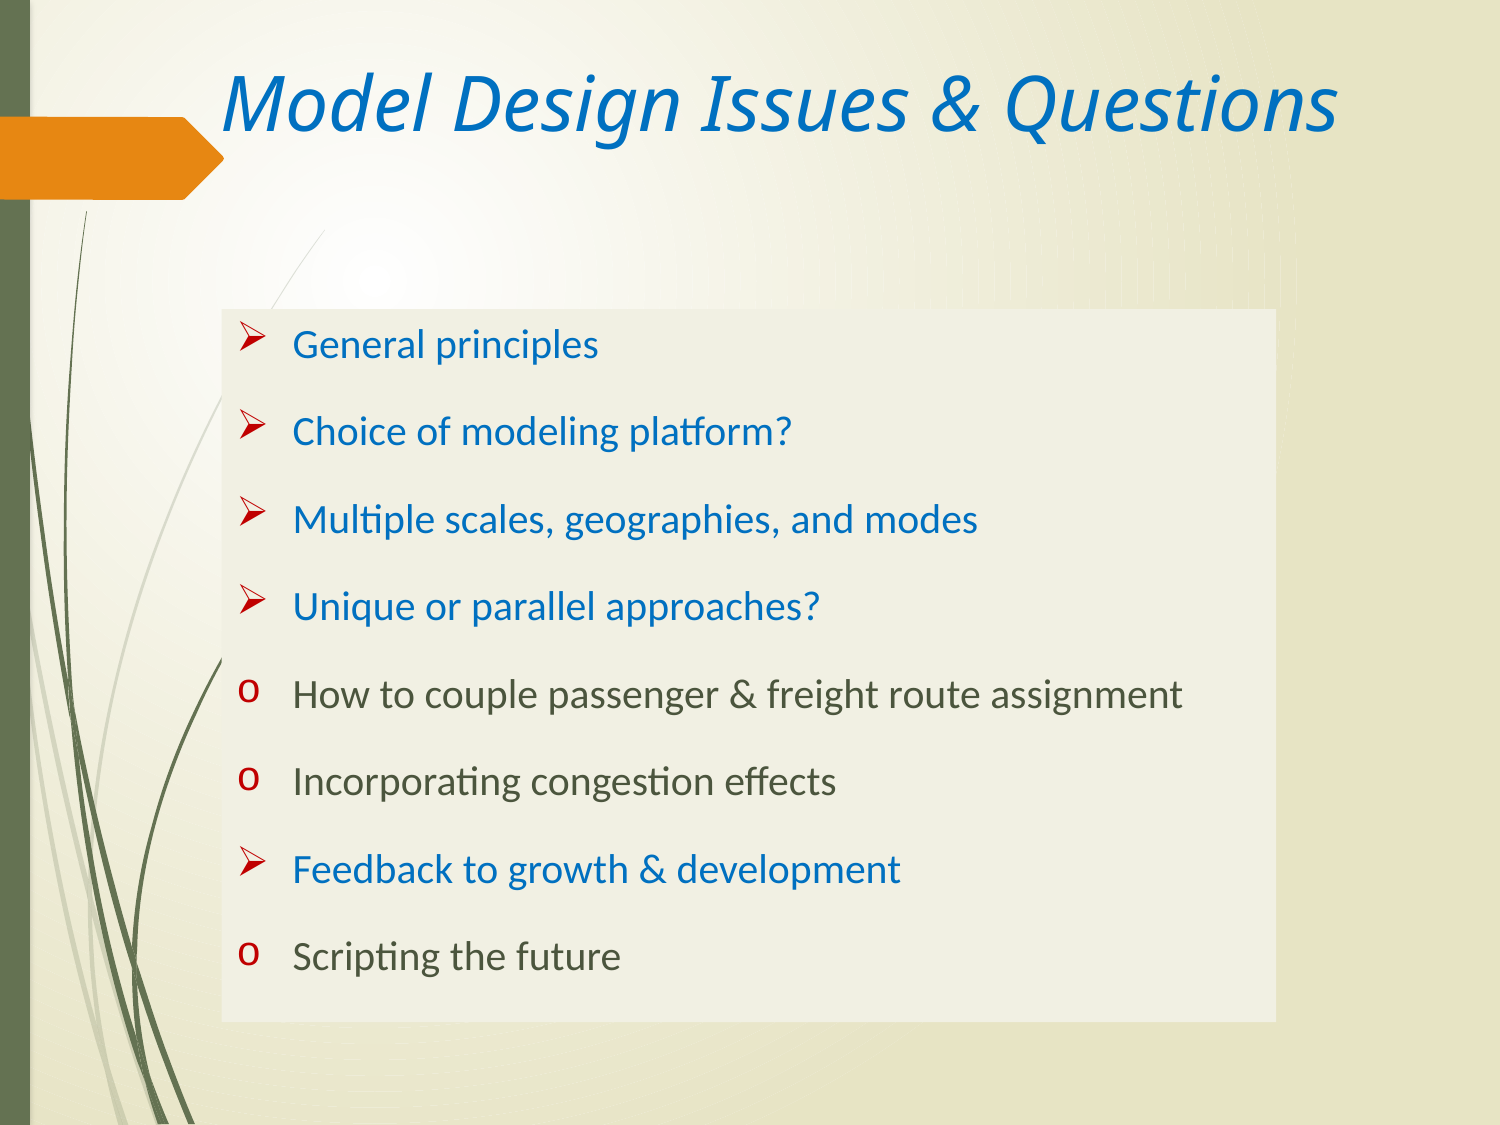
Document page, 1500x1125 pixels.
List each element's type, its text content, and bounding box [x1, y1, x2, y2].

list General principles Choice of modeling platform? Multiple scales, geographies, and modes Unique or parallel approaches? How to couple passenger & freight route assignment Incorporating congestion effects Feedback to growth & development Scripting the future [221, 309, 1277, 1023]
title Model Design Issues & Questions [161, 47, 1401, 174]
